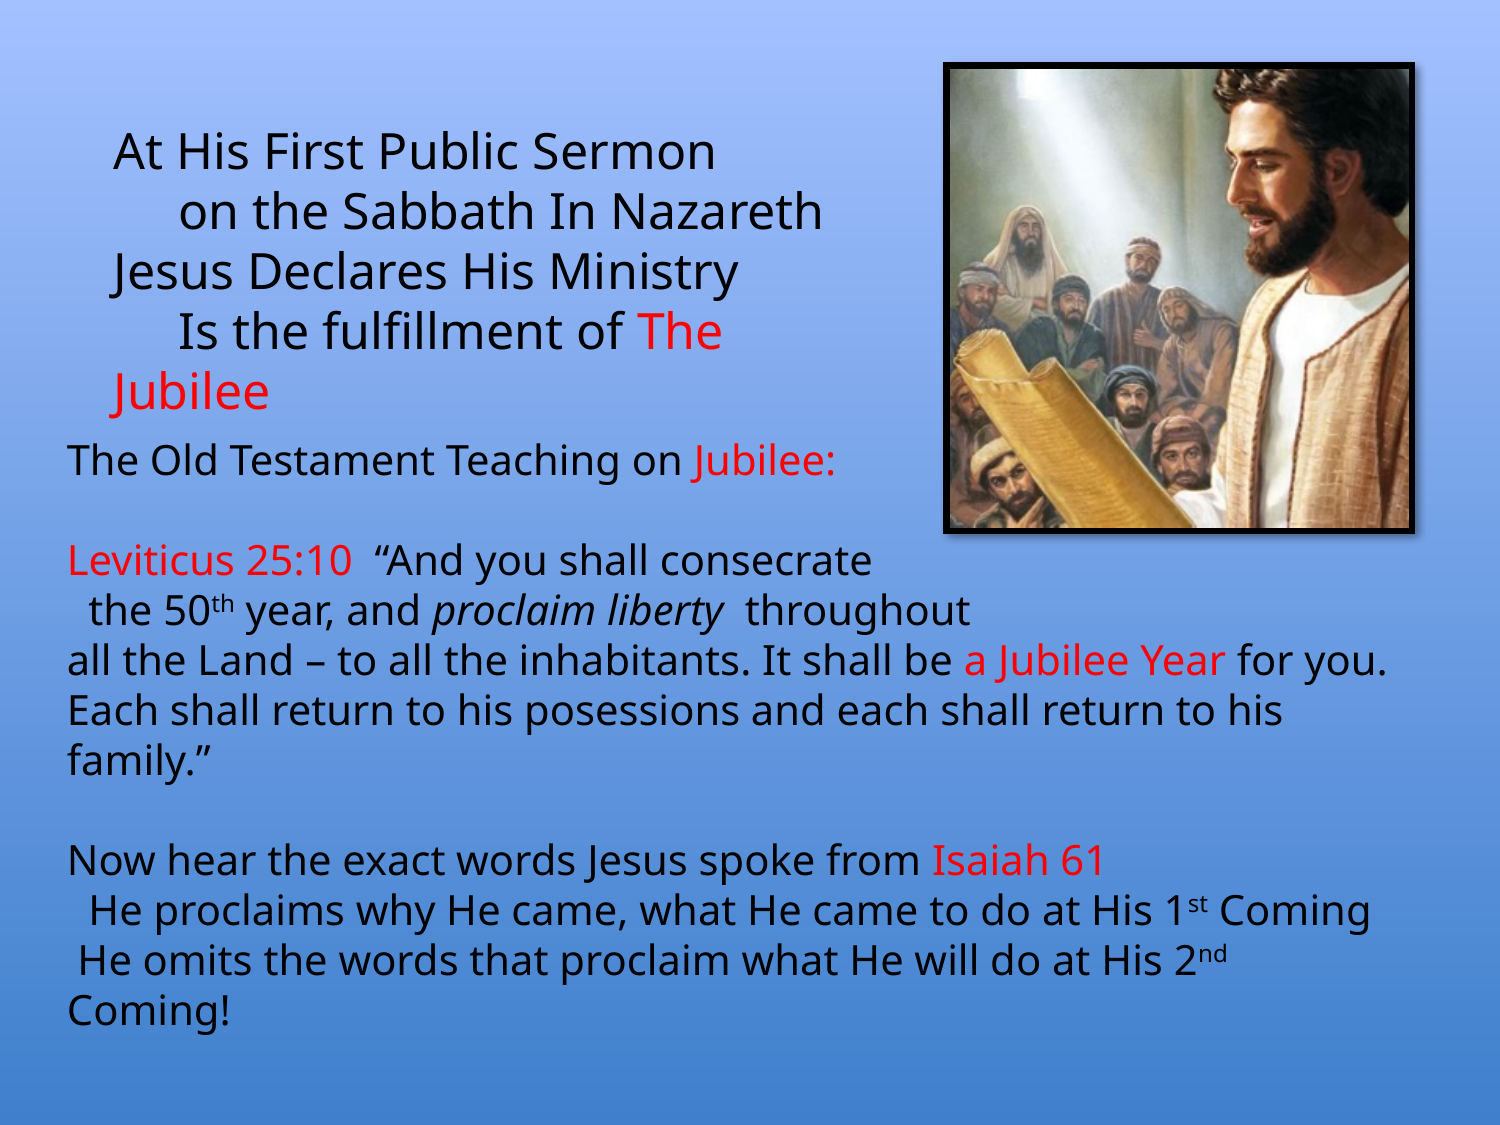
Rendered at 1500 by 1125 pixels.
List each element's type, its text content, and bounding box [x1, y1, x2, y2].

picture [949, 68, 1410, 529]
text_box The Old Testament Teaching on Jubilee: Leviticus 25:10 “And you shall consecrate the 50th year, and proclaim liberty throughout all the Land – to all the inhabitants. It shall be a Jubilee Year for you. Each shall return to his posessions and each shall return to his family.” Now hear the exact words Jesus spoke from Isaiah 61 He proclaims why He came, what He came to do at His 1st Coming He omits the words that proclaim what He will do at His 2nd Coming! [52, 426, 1410, 1125]
text_box [0, 0, 1500, 1125]
text_box At His First Public Sermon on the Sabbath In Nazareth Jesus Declares His Ministry Is the fulfillment of The Jubilee [98, 112, 891, 426]
